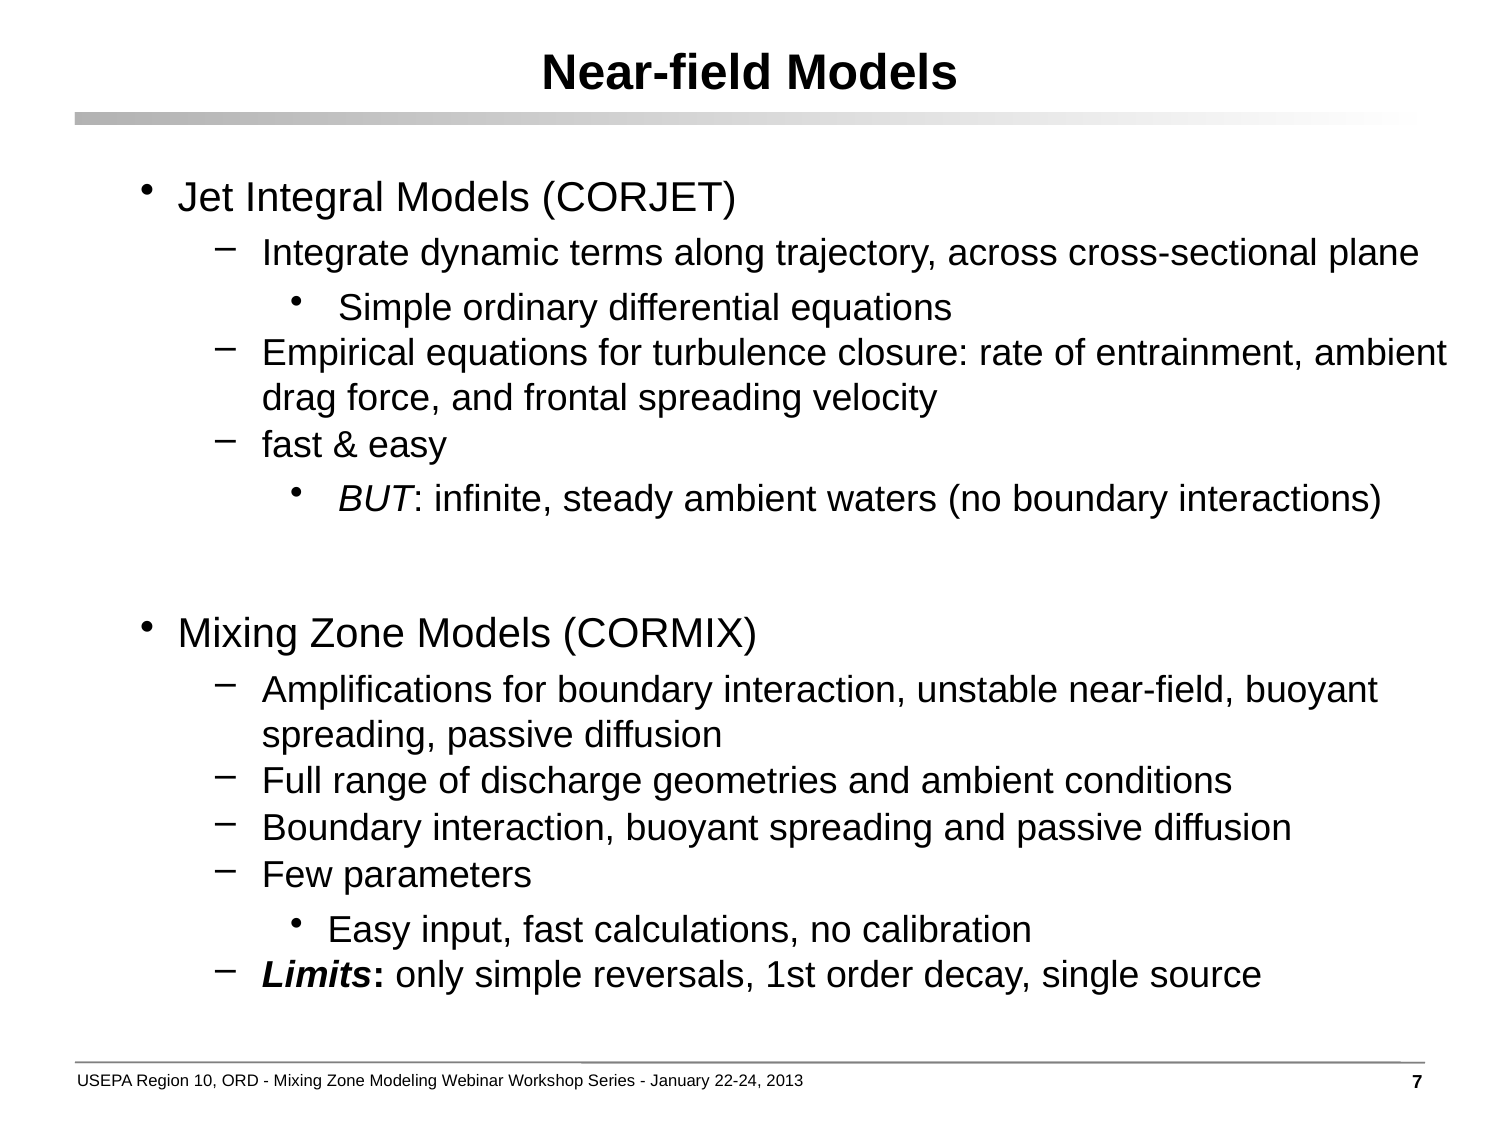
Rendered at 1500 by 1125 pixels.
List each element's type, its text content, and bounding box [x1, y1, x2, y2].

list Jet Integral Models (CORJET) Integrate dynamic terms along trajectory, across cross-sectional plane Simple ordinary differential equations Empirical equations for turbulence closure: rate of entrainment, ambient drag force, and frontal spreading velocity fast & easy BUT: infinite, steady ambient waters (no boundary interactions) Mixing Zone Models (CORMIX) Amplifications for boundary interaction, unstable near-field, buoyant spreading, passive diffusion Full range of discharge geometries and ambient conditions Boundary interaction, buoyant spreading and passive diffusion Few parameters Easy input, fast calculations, no calibration Limits: only simple reversals, 1st order decay, single source [125, 162, 1500, 1025]
title Near-field Models [0, 24, 1500, 115]
slide_number 7 [1324, 1062, 1438, 1113]
